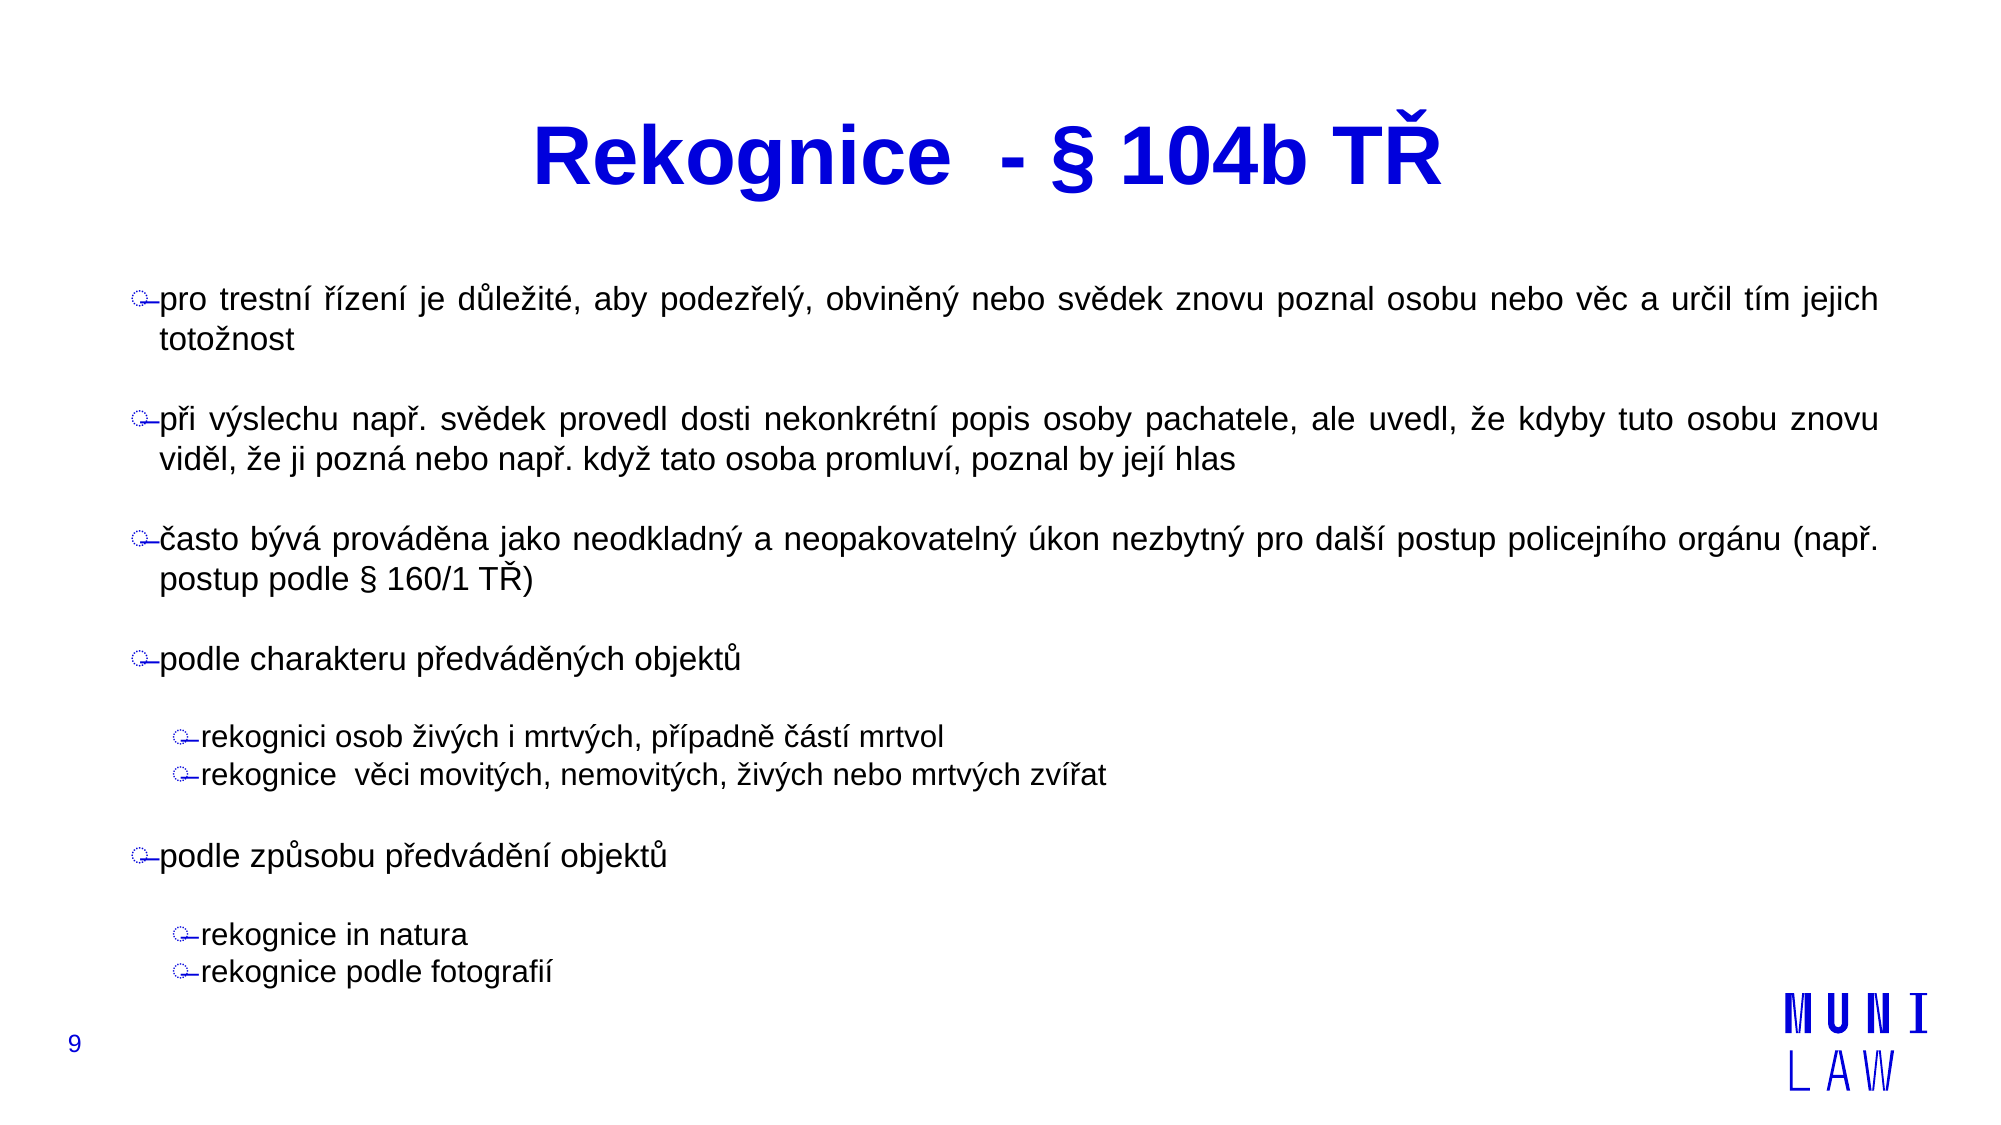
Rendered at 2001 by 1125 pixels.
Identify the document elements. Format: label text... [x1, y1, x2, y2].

title Rekognice - § 104b TŘ [118, 118, 1883, 193]
slide_number 9 [67, 1021, 110, 1063]
list pro trestní řízení je důležité, aby podezřelý, obviněný nebo svědek znovu poznal osobu nebo věc a určil tím jejich totožnost při výslechu např. svědek provedl dosti nekonkrétní popis osoby pachatele, ale uvedl, že kdyby tuto osobu znovu viděl, že ji pozná nebo např. když tato osoba promluví, poznal by její hlas často bývá prováděna jako neodkladný a neopakovatelný úkon nezbytný pro další postup policejního orgánu (např. postup podle § 160/1 TŘ) podle charakteru předváděných objektů rekognici osob živých i mrtvých, případně částí mrtvol rekognice věci movitých, nemovitých, živých nebo mrtvých zvířat podle způsobu předvádění objektů rekognice in natura rekognice podle fotografií [118, 277, 1883, 957]
